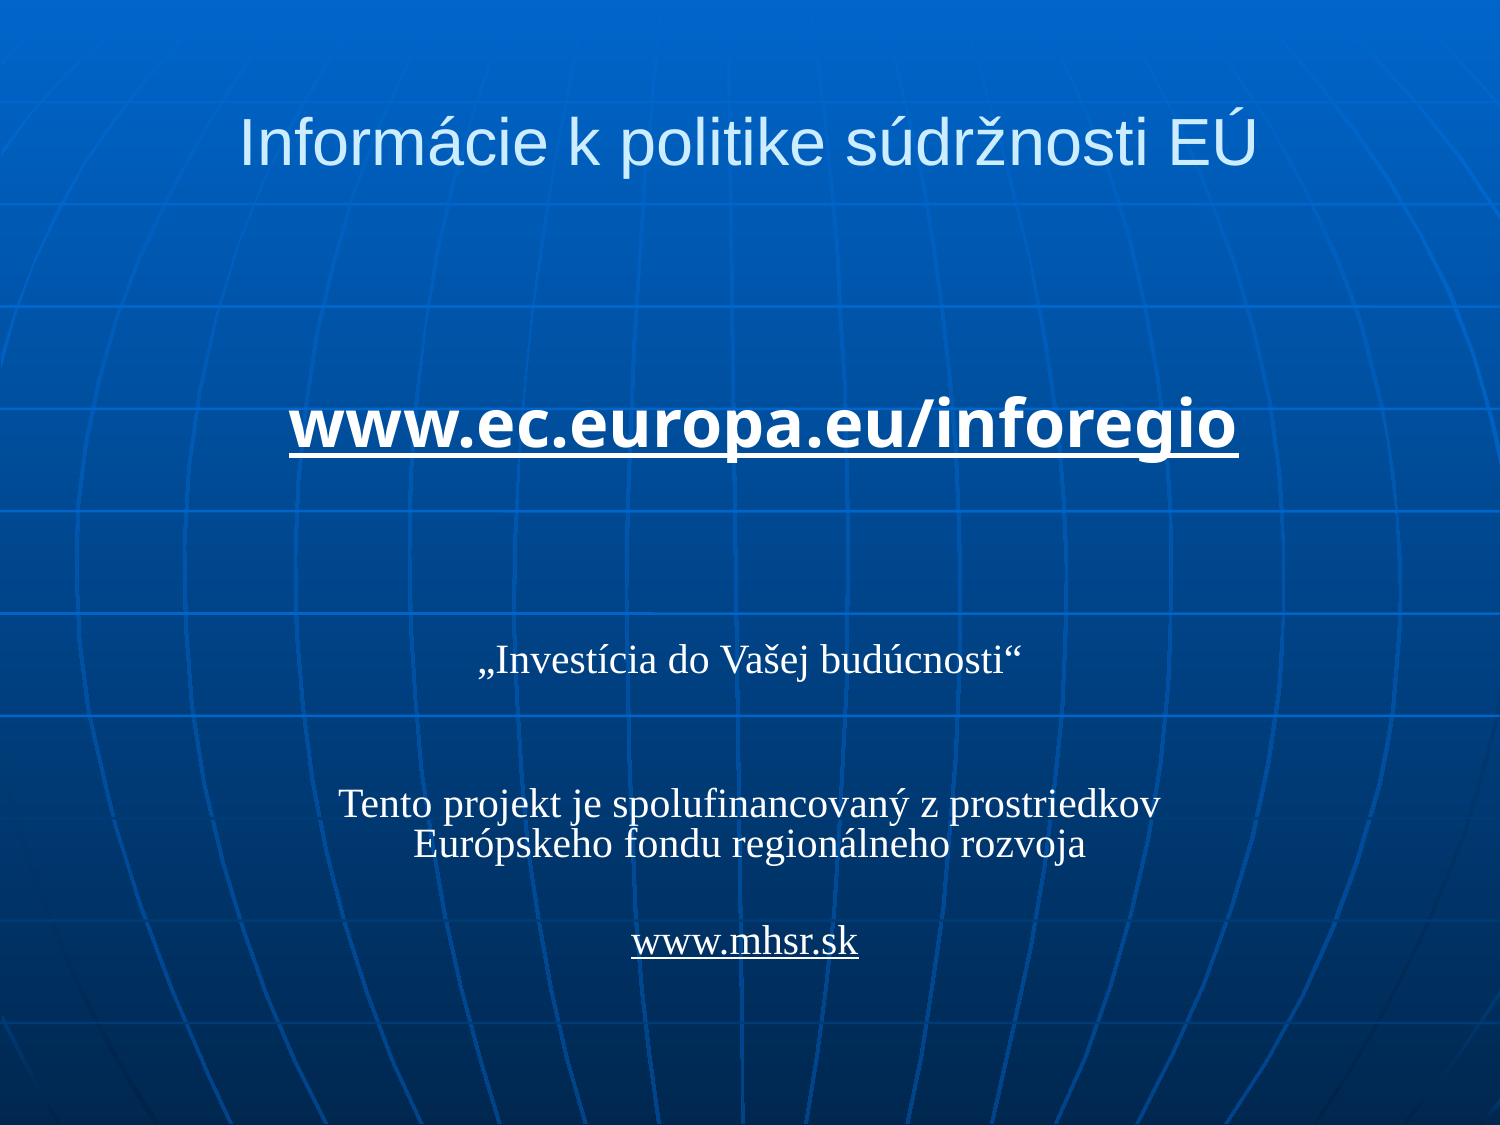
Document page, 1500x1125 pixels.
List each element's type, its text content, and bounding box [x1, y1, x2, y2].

title Informácie k politike súdržnosti EÚ [75, 45, 1425, 233]
list www.ec.europa.eu/inforegio [88, 373, 1439, 1027]
text_box „Investícia do Vašej budúcnosti“ Tento projekt je spolufinancovaný z prostriedkov Európskeho fondu regionálneho rozvoja www.mhsr.sk [224, 633, 1275, 1047]
